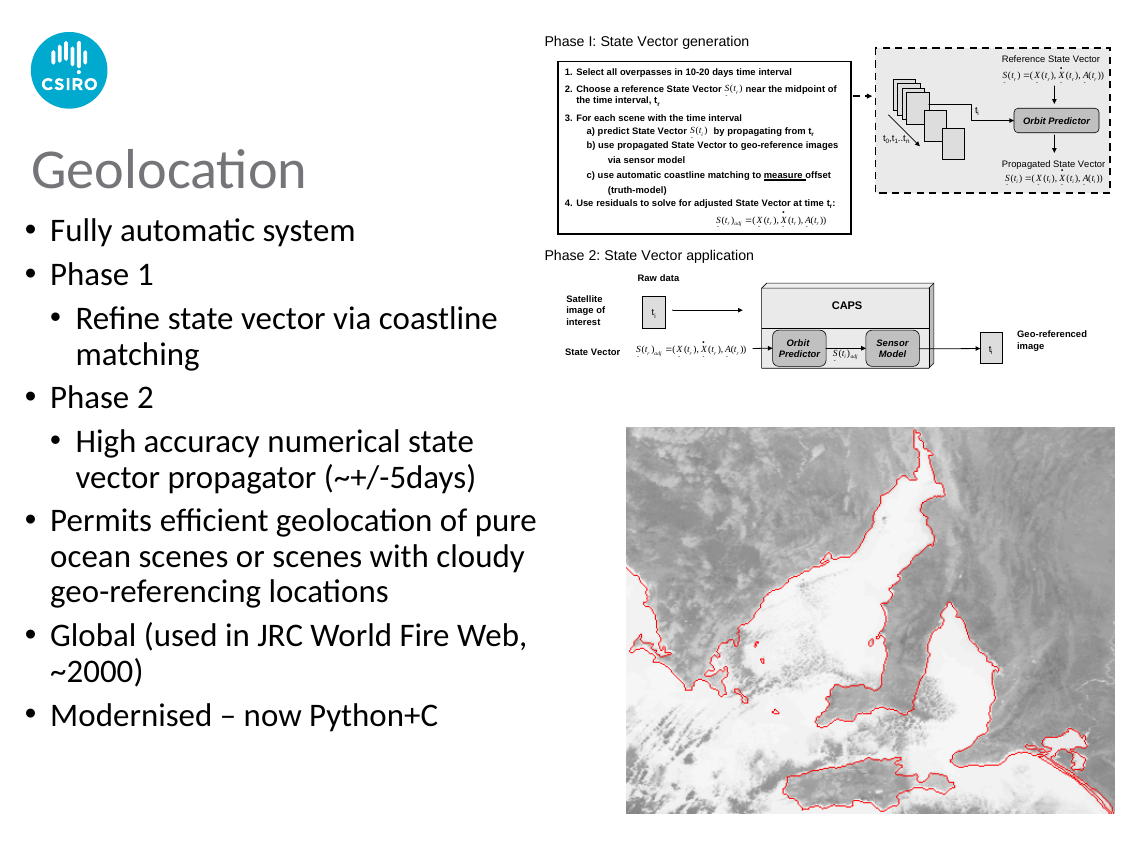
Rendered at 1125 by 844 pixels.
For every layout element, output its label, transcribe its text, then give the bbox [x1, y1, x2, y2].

title Geolocation [30, 132, 533, 237]
picture [626, 426, 1115, 814]
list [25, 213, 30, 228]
list Fully automatic system Phase 1 Refine state vector via coastline matching Phase 2 High accuracy numerical state vector propagator (~+/-5days) Permits efficient geolocation of pure ocean scenes or scenes with cloudy geo-referencing locations Global (used in JRC World Fire Web, ~2000) Modernised – now Python+C [25, 230, 545, 736]
picture [538, 29, 1115, 370]
